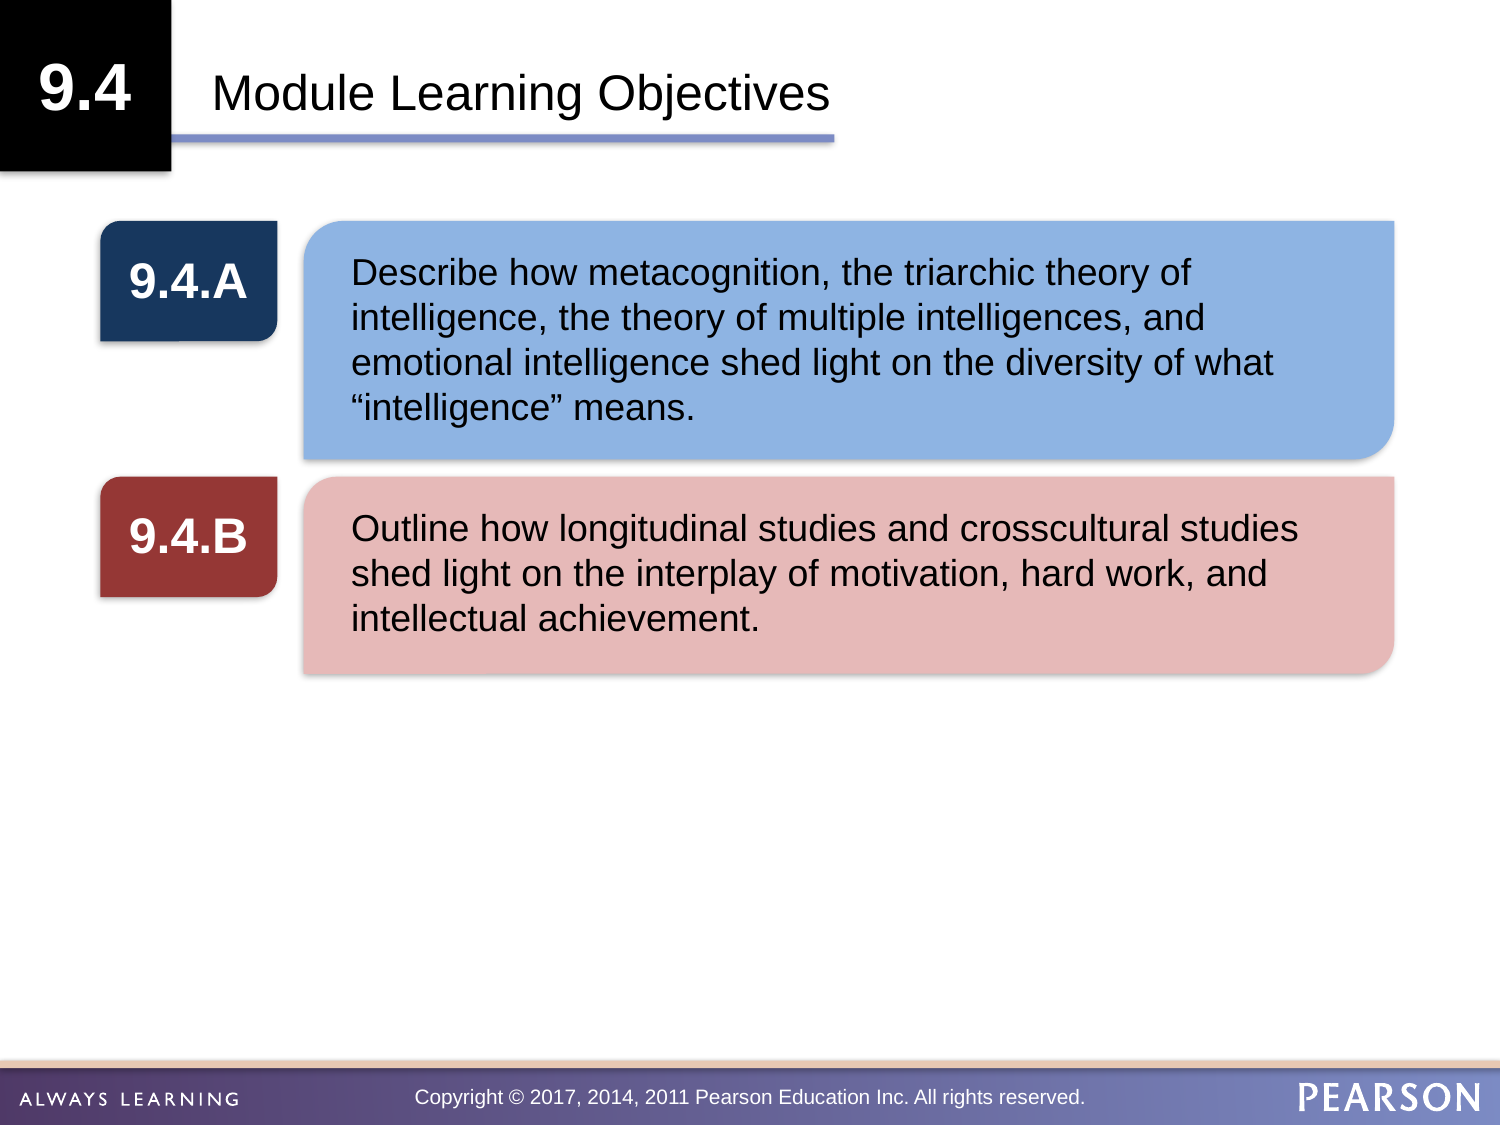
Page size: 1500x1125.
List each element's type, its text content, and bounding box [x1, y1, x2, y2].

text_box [100, 220, 278, 342]
text_box Module Learning Objectives [196, 53, 1354, 129]
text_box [303, 476, 1395, 674]
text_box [303, 220, 1395, 460]
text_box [0, 0, 172, 172]
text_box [100, 476, 278, 598]
text_box [177, 134, 835, 143]
